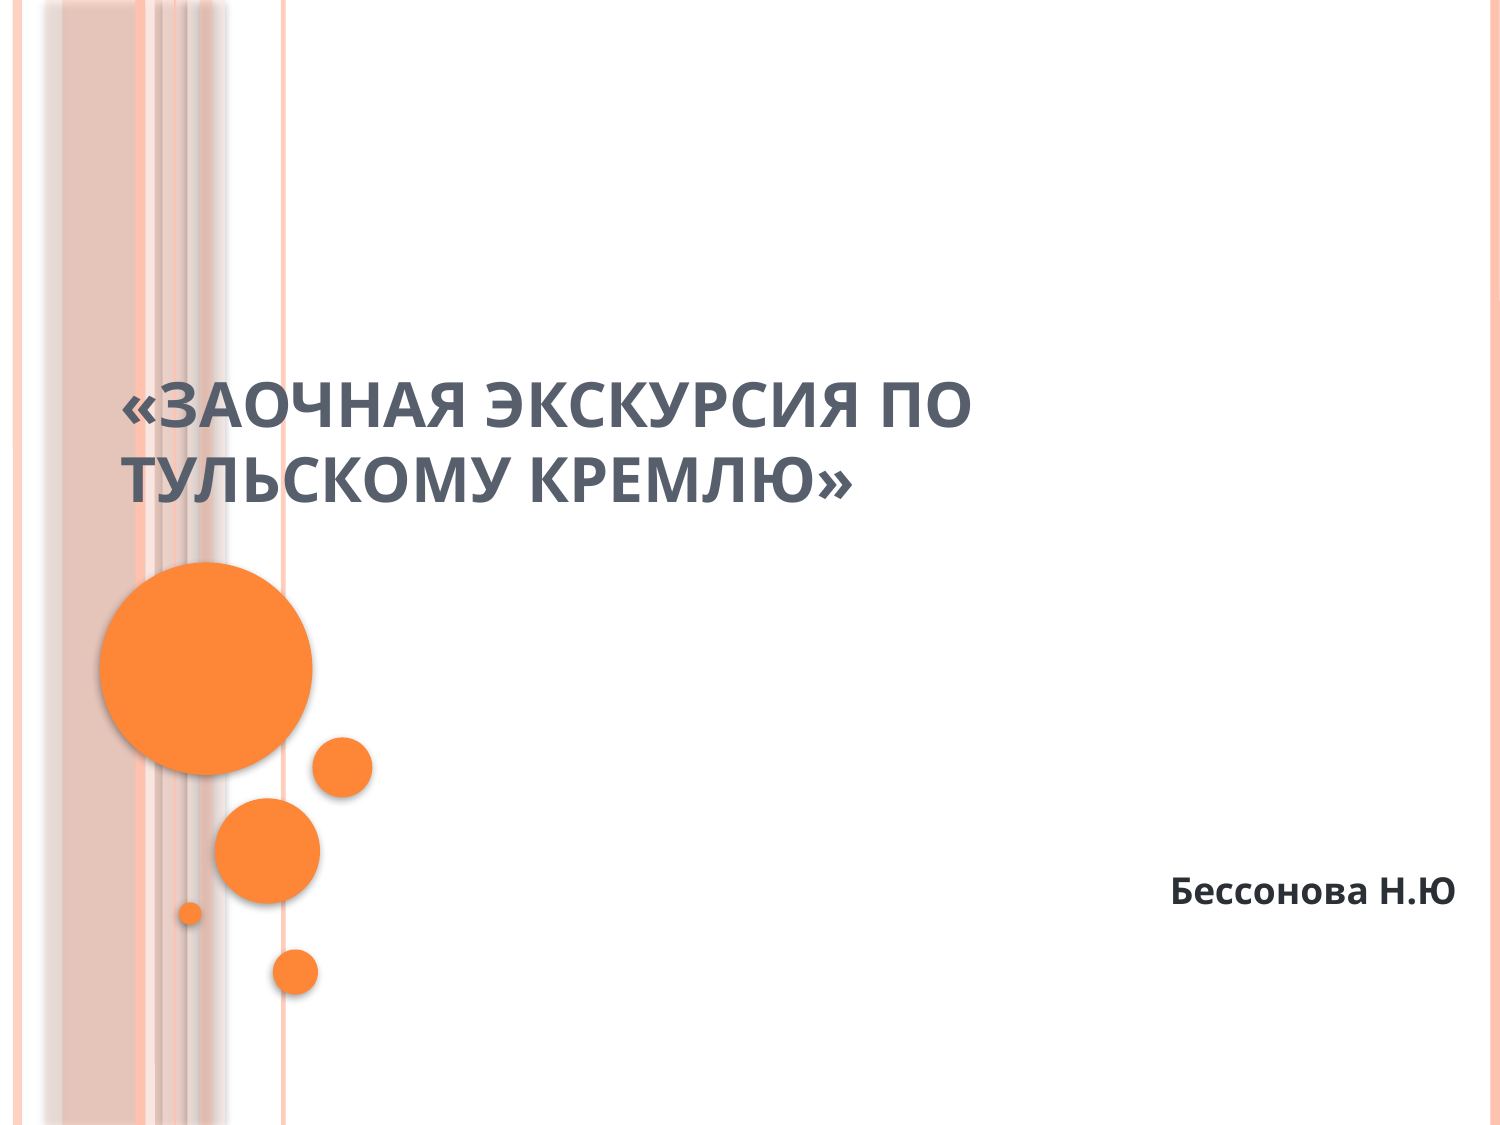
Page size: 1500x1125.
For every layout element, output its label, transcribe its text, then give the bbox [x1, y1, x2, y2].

subtitle Бессонова Н.Ю [421, 632, 1473, 921]
title «Заочная экскурсия по Тульскому Кремлю» [105, 281, 1381, 523]
